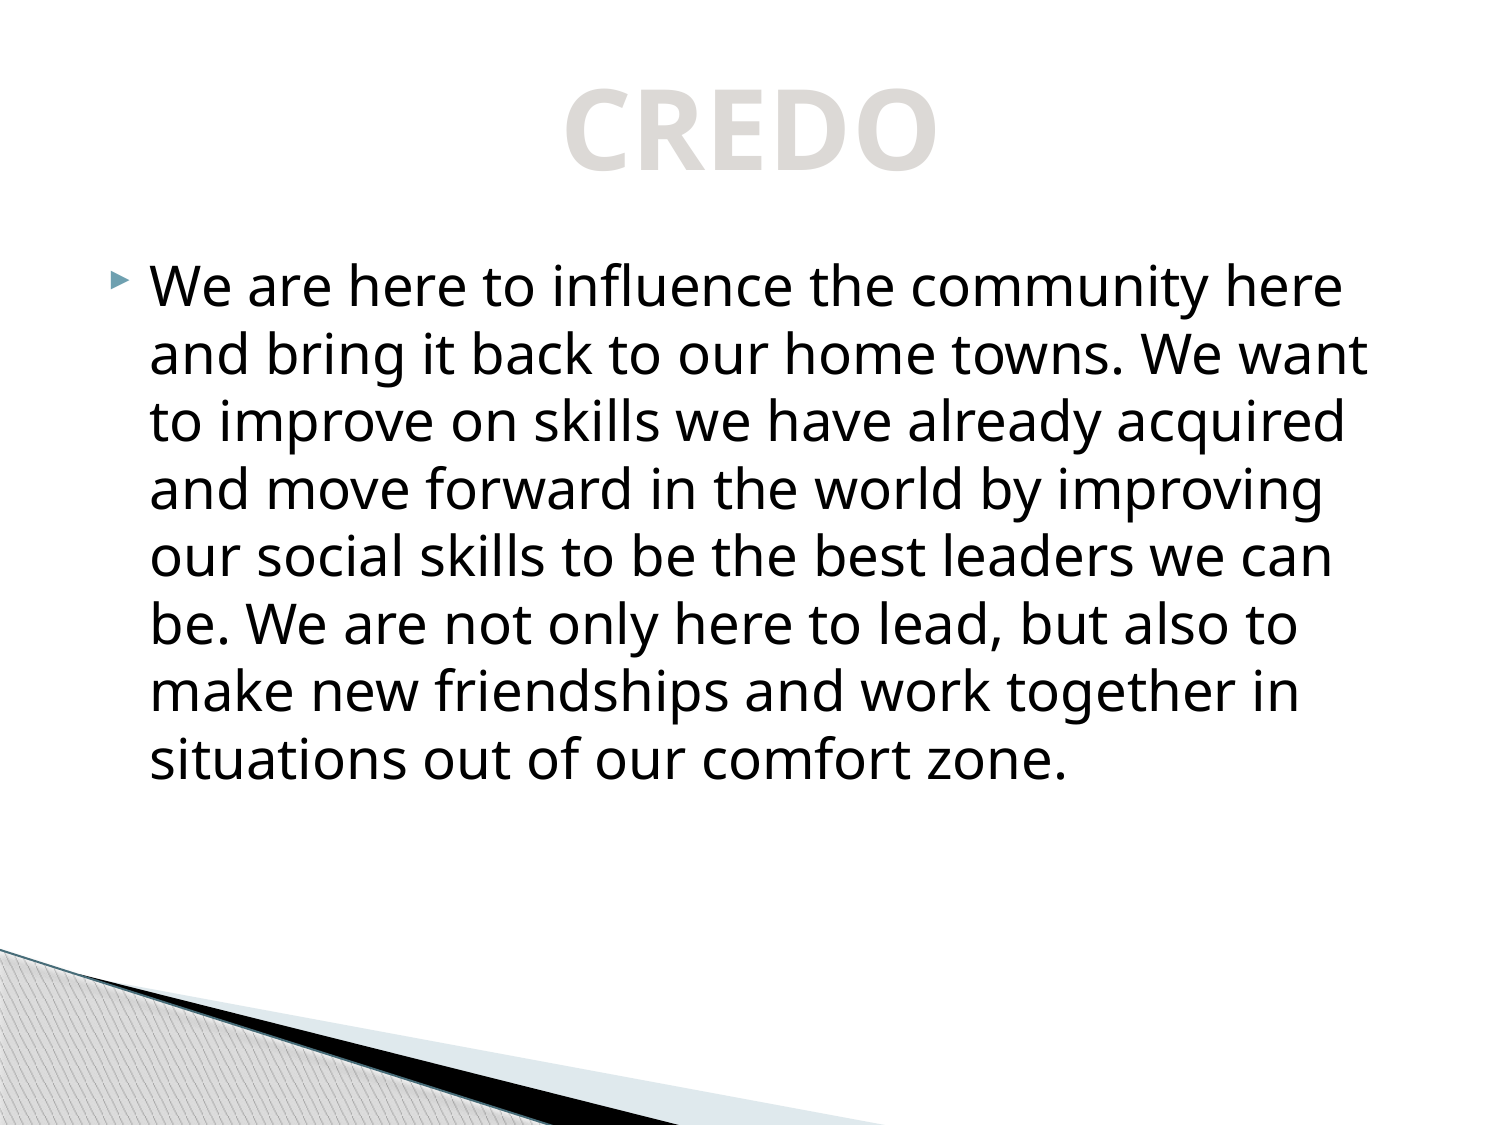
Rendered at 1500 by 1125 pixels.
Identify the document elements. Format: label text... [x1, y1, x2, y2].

list We are here to influence the community here and bring it back to our home towns. We want to improve on skills we have already acquired and move forward in the world by improving our social skills to be the best leaders we can be. We are not only here to lead, but also to make new friendships and work together in situations out of our comfort zone. [75, 243, 1425, 986]
text_box CREDO [545, 49, 957, 200]
